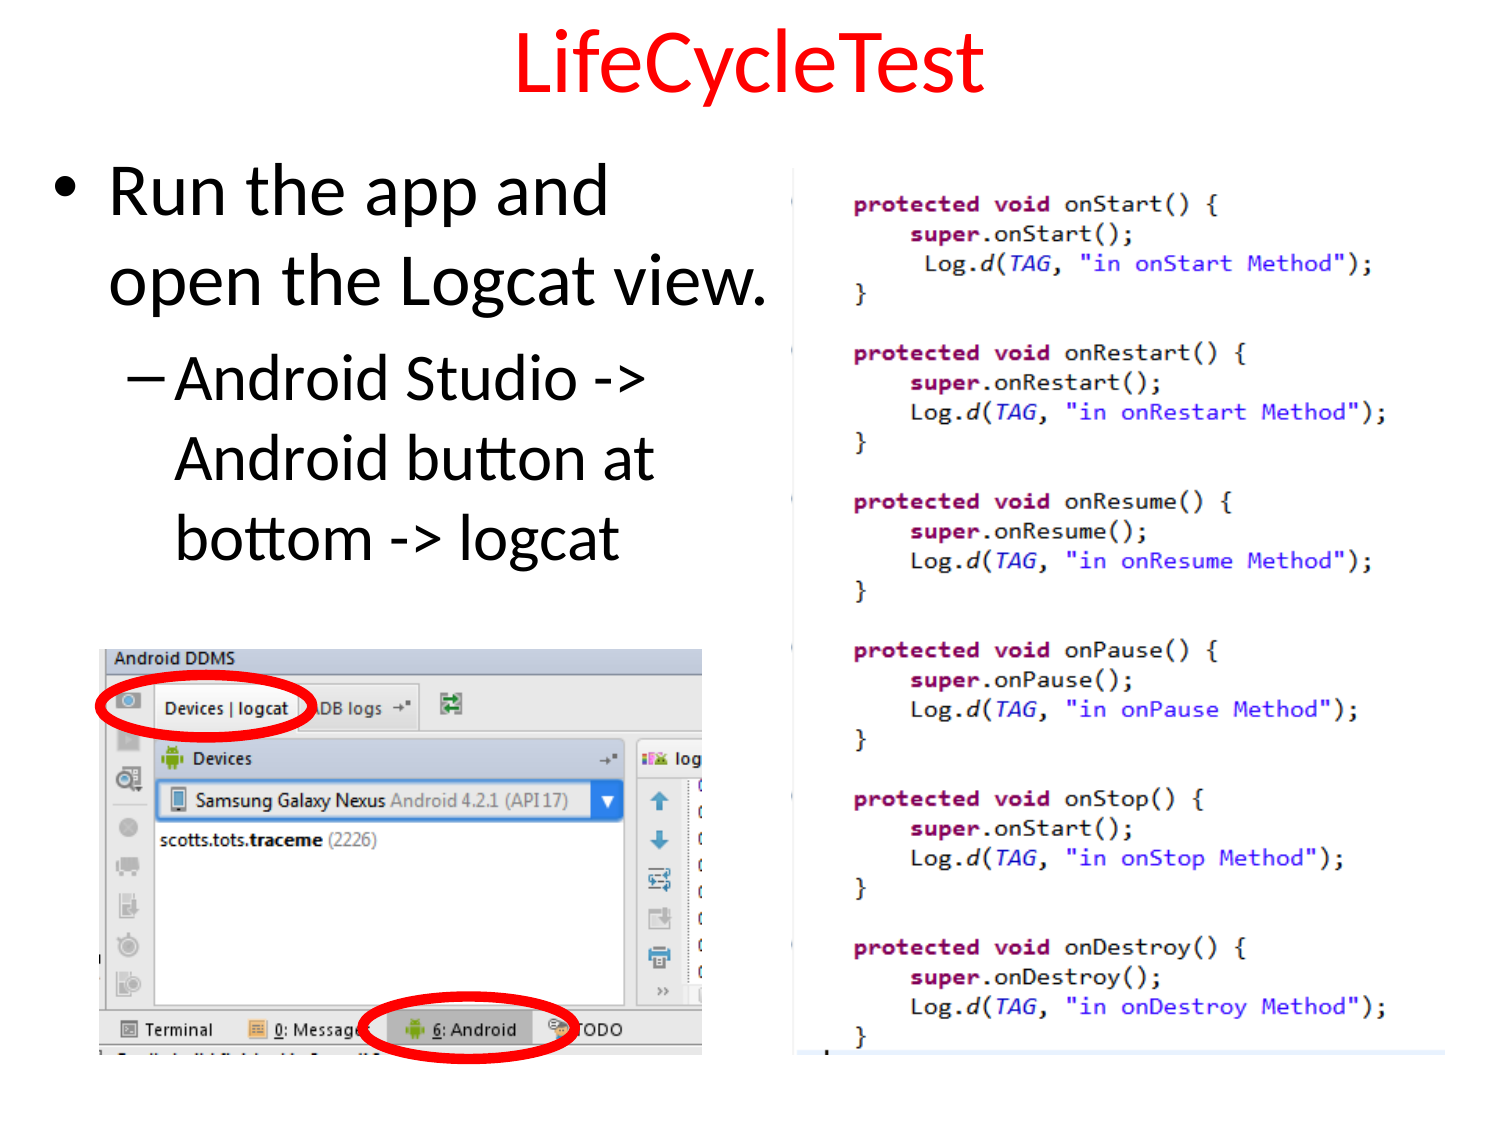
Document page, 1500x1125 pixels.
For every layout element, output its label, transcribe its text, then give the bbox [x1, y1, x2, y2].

title LifeCycleTest [75, 0, 1425, 150]
picture [791, 168, 1445, 1055]
picture [99, 649, 702, 1055]
list Run the app and open the Logcat view. Android Studio -> Android button at bottom -> logcat [37, 132, 790, 988]
